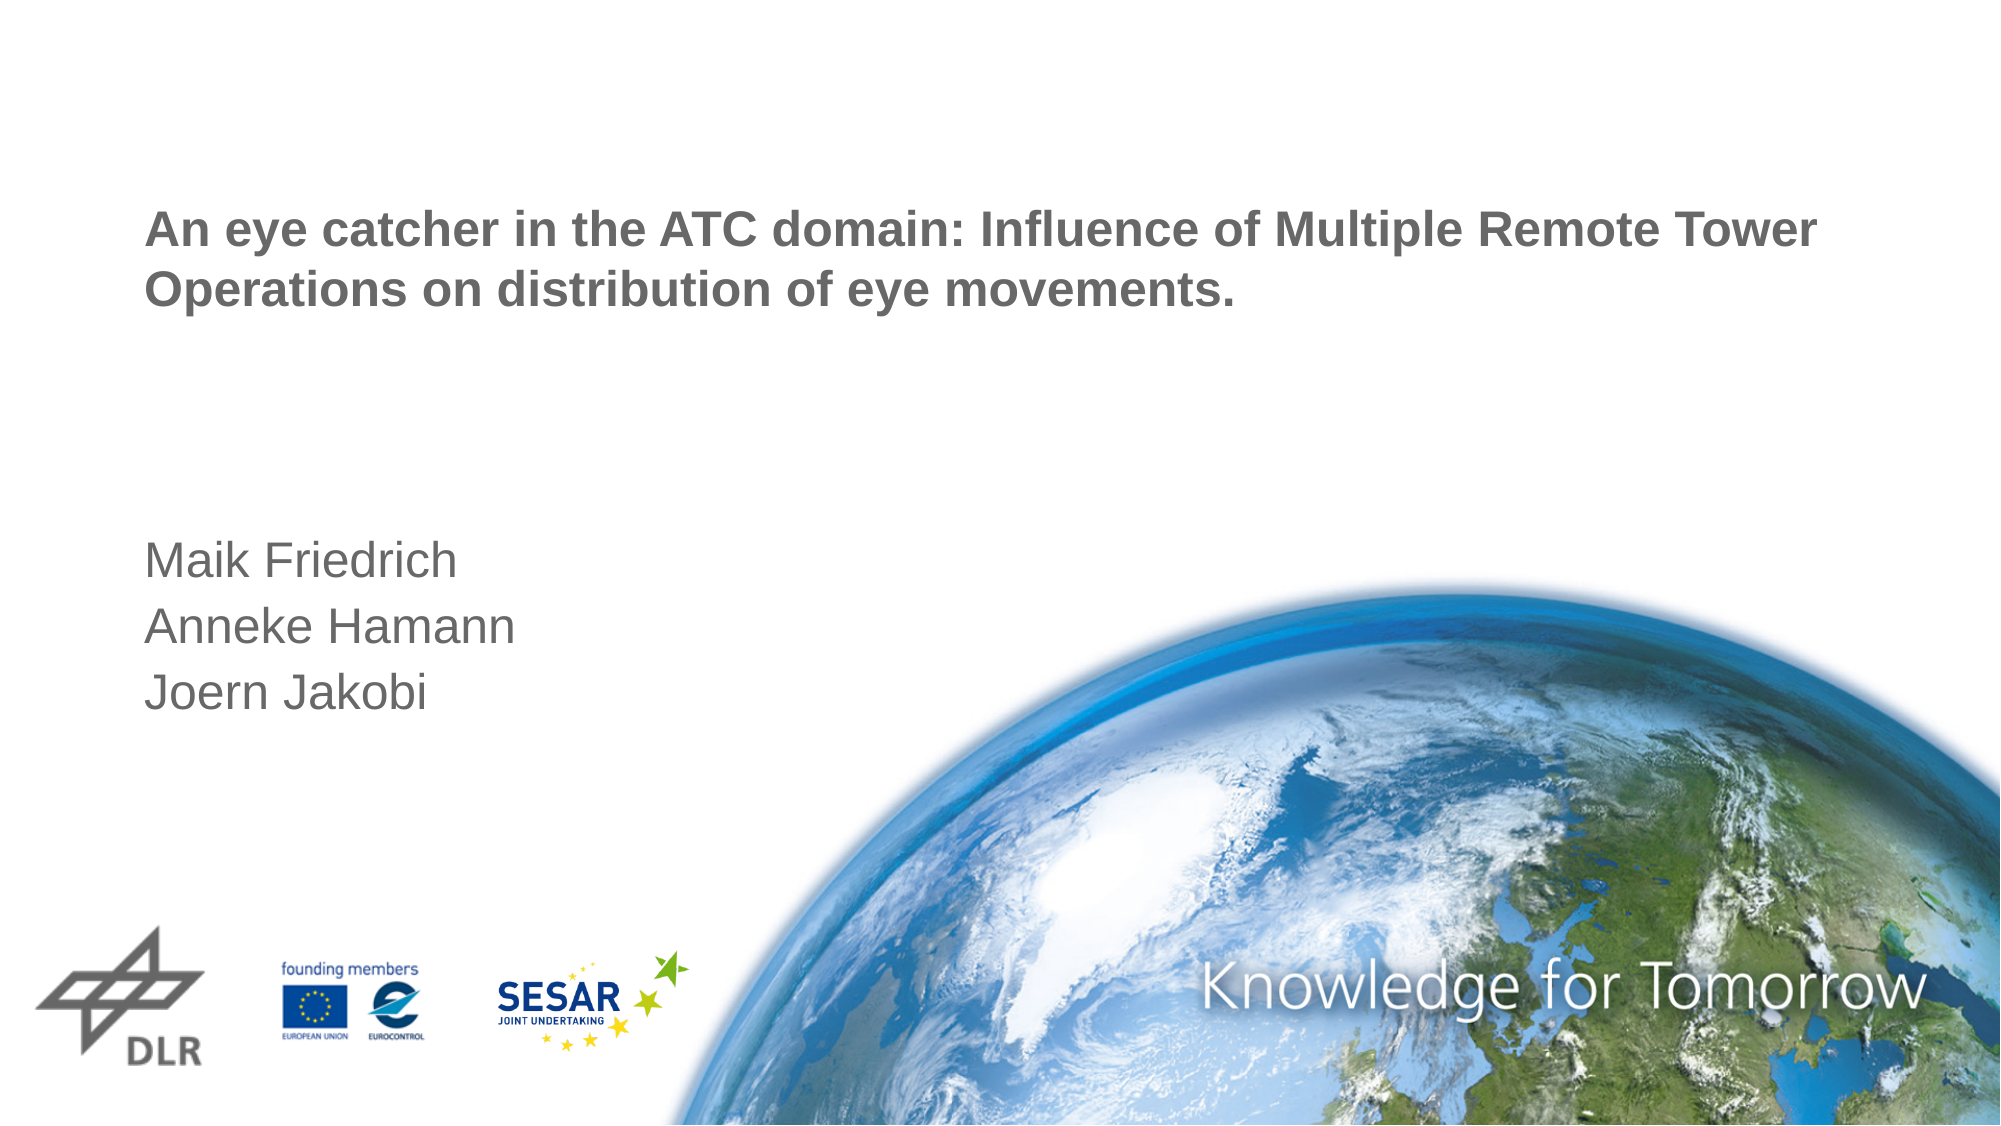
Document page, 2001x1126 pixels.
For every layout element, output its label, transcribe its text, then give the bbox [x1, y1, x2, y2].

picture [0, 0, 2000, 1125]
title An eye catcher in the ATC domain: Influence of Multiple Remote Tower Operations on distribution of eye movements. [144, 196, 1927, 380]
subtitle Maik Friedrich Anneke Hamann Joern Jakobi [144, 527, 1927, 870]
